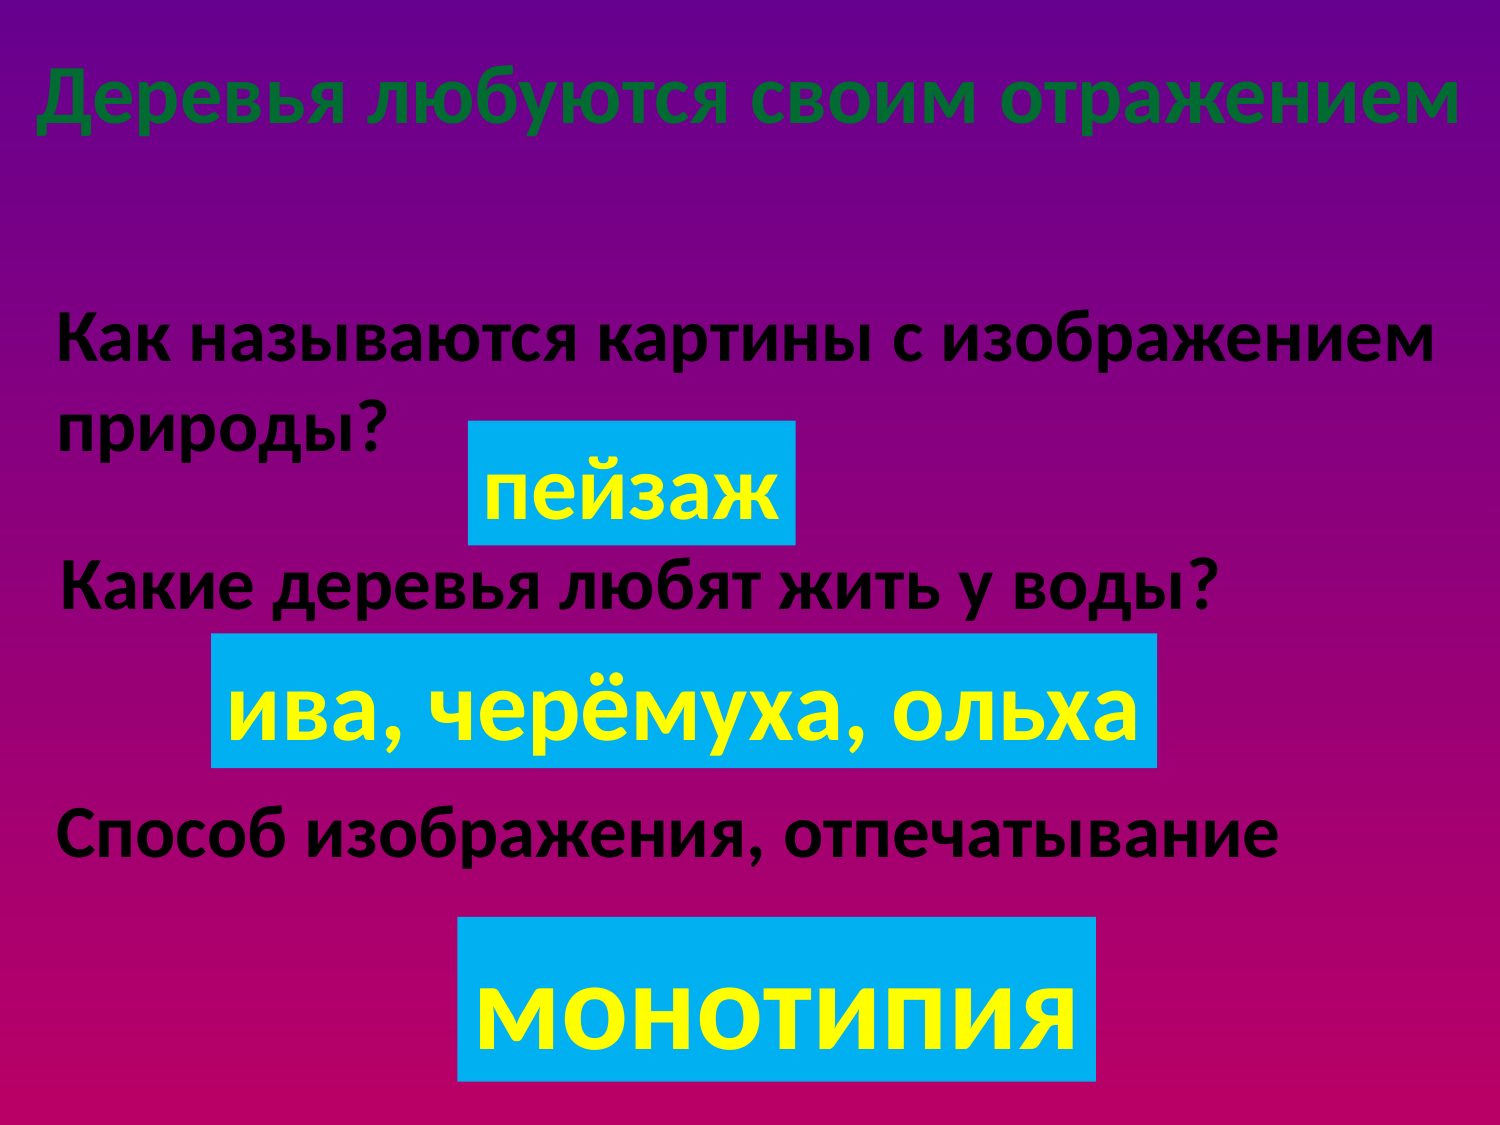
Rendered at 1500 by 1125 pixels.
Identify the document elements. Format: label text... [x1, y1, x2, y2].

text_box ива, черёмуха, ольха [211, 633, 1158, 769]
text_box Способ изображения, отпечатывание [41, 775, 1459, 880]
text_box Какие деревья любят жить у воды? [45, 527, 1237, 632]
title Деревья любуются своим отражением [17, 30, 1483, 149]
text_box Как называются картины с изображением природы? [41, 278, 1459, 474]
text_box пейзаж [467, 420, 796, 527]
text_box монотипия [457, 916, 1096, 1082]
